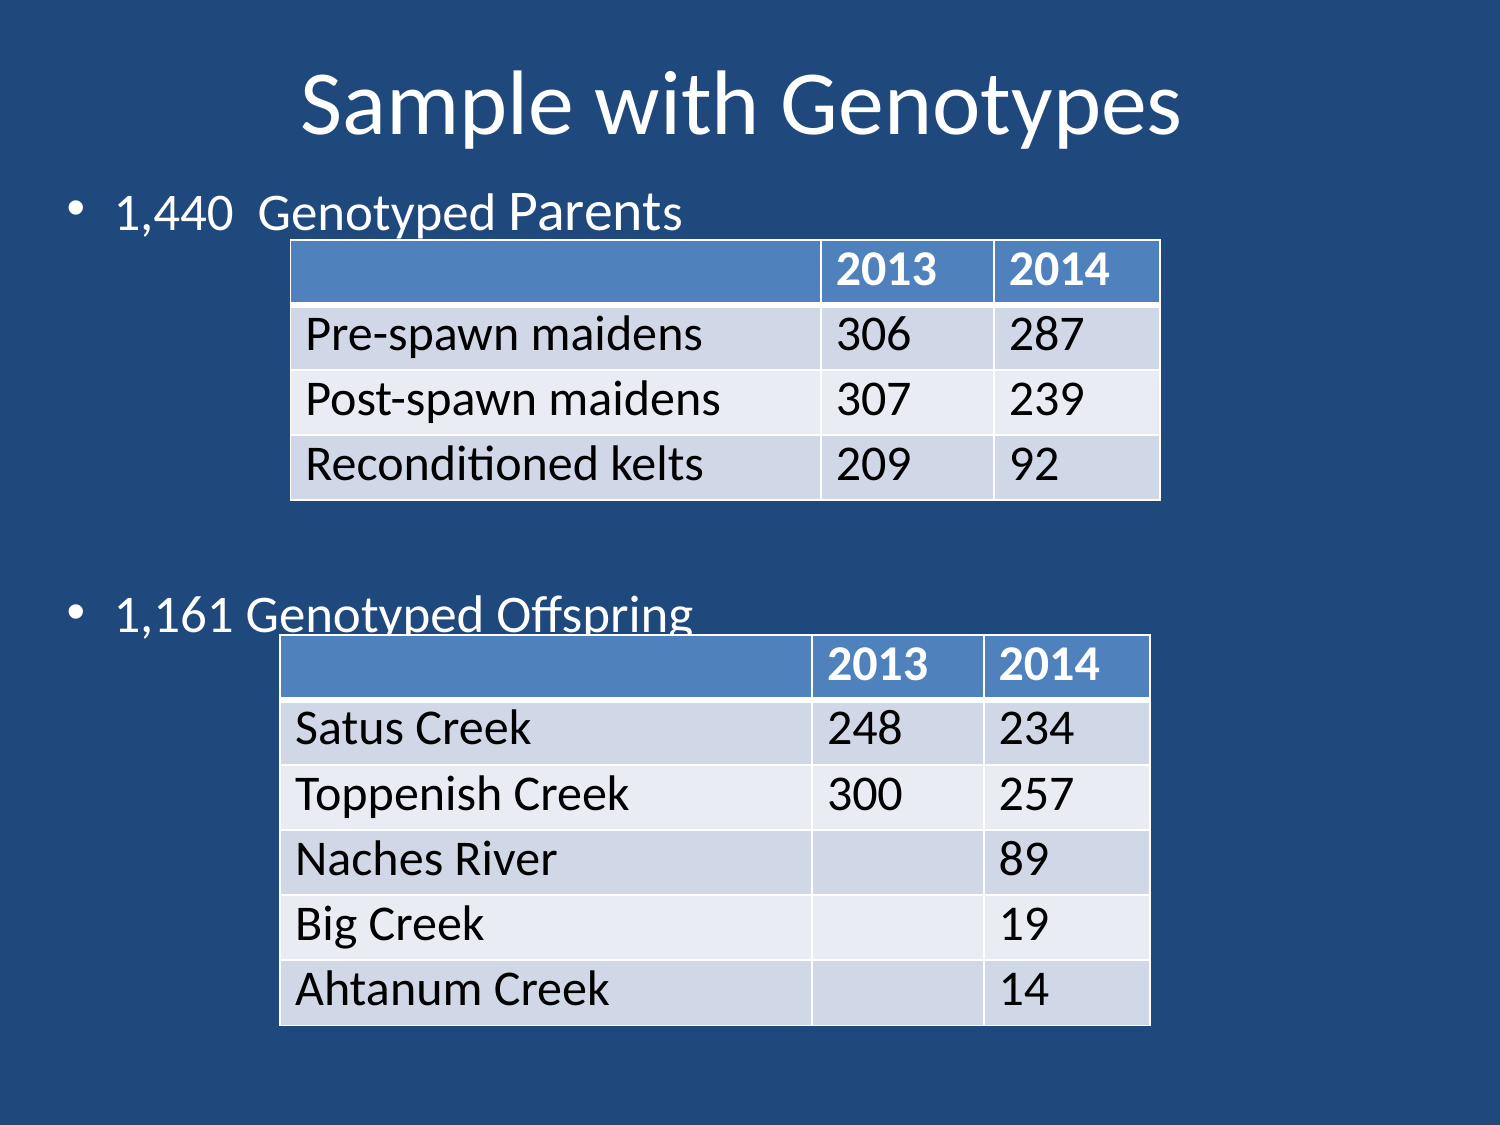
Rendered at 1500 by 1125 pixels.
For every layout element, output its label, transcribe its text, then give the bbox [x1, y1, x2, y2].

table_header 2014 [995, 241, 1159, 302]
table_cell 92 [995, 436, 1159, 499]
table_cell Ahtanum Creek [281, 961, 811, 1025]
table_cell Pre-spawn maidens [291, 308, 820, 369]
table_cell 239 [995, 371, 1159, 434]
table_cell [813, 831, 983, 894]
table_cell Toppenish Creek [281, 766, 811, 829]
table_cell Big Creek [281, 896, 811, 959]
table_cell 234 [985, 703, 1149, 764]
table_cell Post-spawn maidens [291, 371, 820, 434]
table_cell 306 [822, 308, 993, 369]
table_header [281, 636, 811, 697]
table_cell 19 [985, 896, 1149, 959]
table_cell [813, 896, 983, 959]
table_header 2013 [813, 636, 983, 697]
table_cell 257 [985, 766, 1149, 829]
table_cell Naches River [281, 831, 811, 894]
table_cell [813, 961, 983, 1025]
table_cell Satus Creek [281, 703, 811, 764]
table_header [291, 241, 820, 302]
table_cell 248 [813, 703, 983, 764]
title Sample with Genotypes [75, 4, 1425, 165]
table_cell 300 [813, 766, 983, 829]
table_cell 89 [985, 831, 1149, 894]
table_cell 307 [822, 371, 993, 434]
table_header 2014 [985, 636, 1149, 697]
table_cell Reconditioned kelts [291, 436, 820, 499]
list 1,440 Genotyped Parents 1,161 Genotyped Offspring [51, 165, 1451, 657]
table_cell 287 [995, 308, 1159, 369]
table_header 2013 [822, 241, 993, 302]
table_cell 14 [985, 961, 1149, 1025]
table_cell 209 [822, 436, 993, 499]
